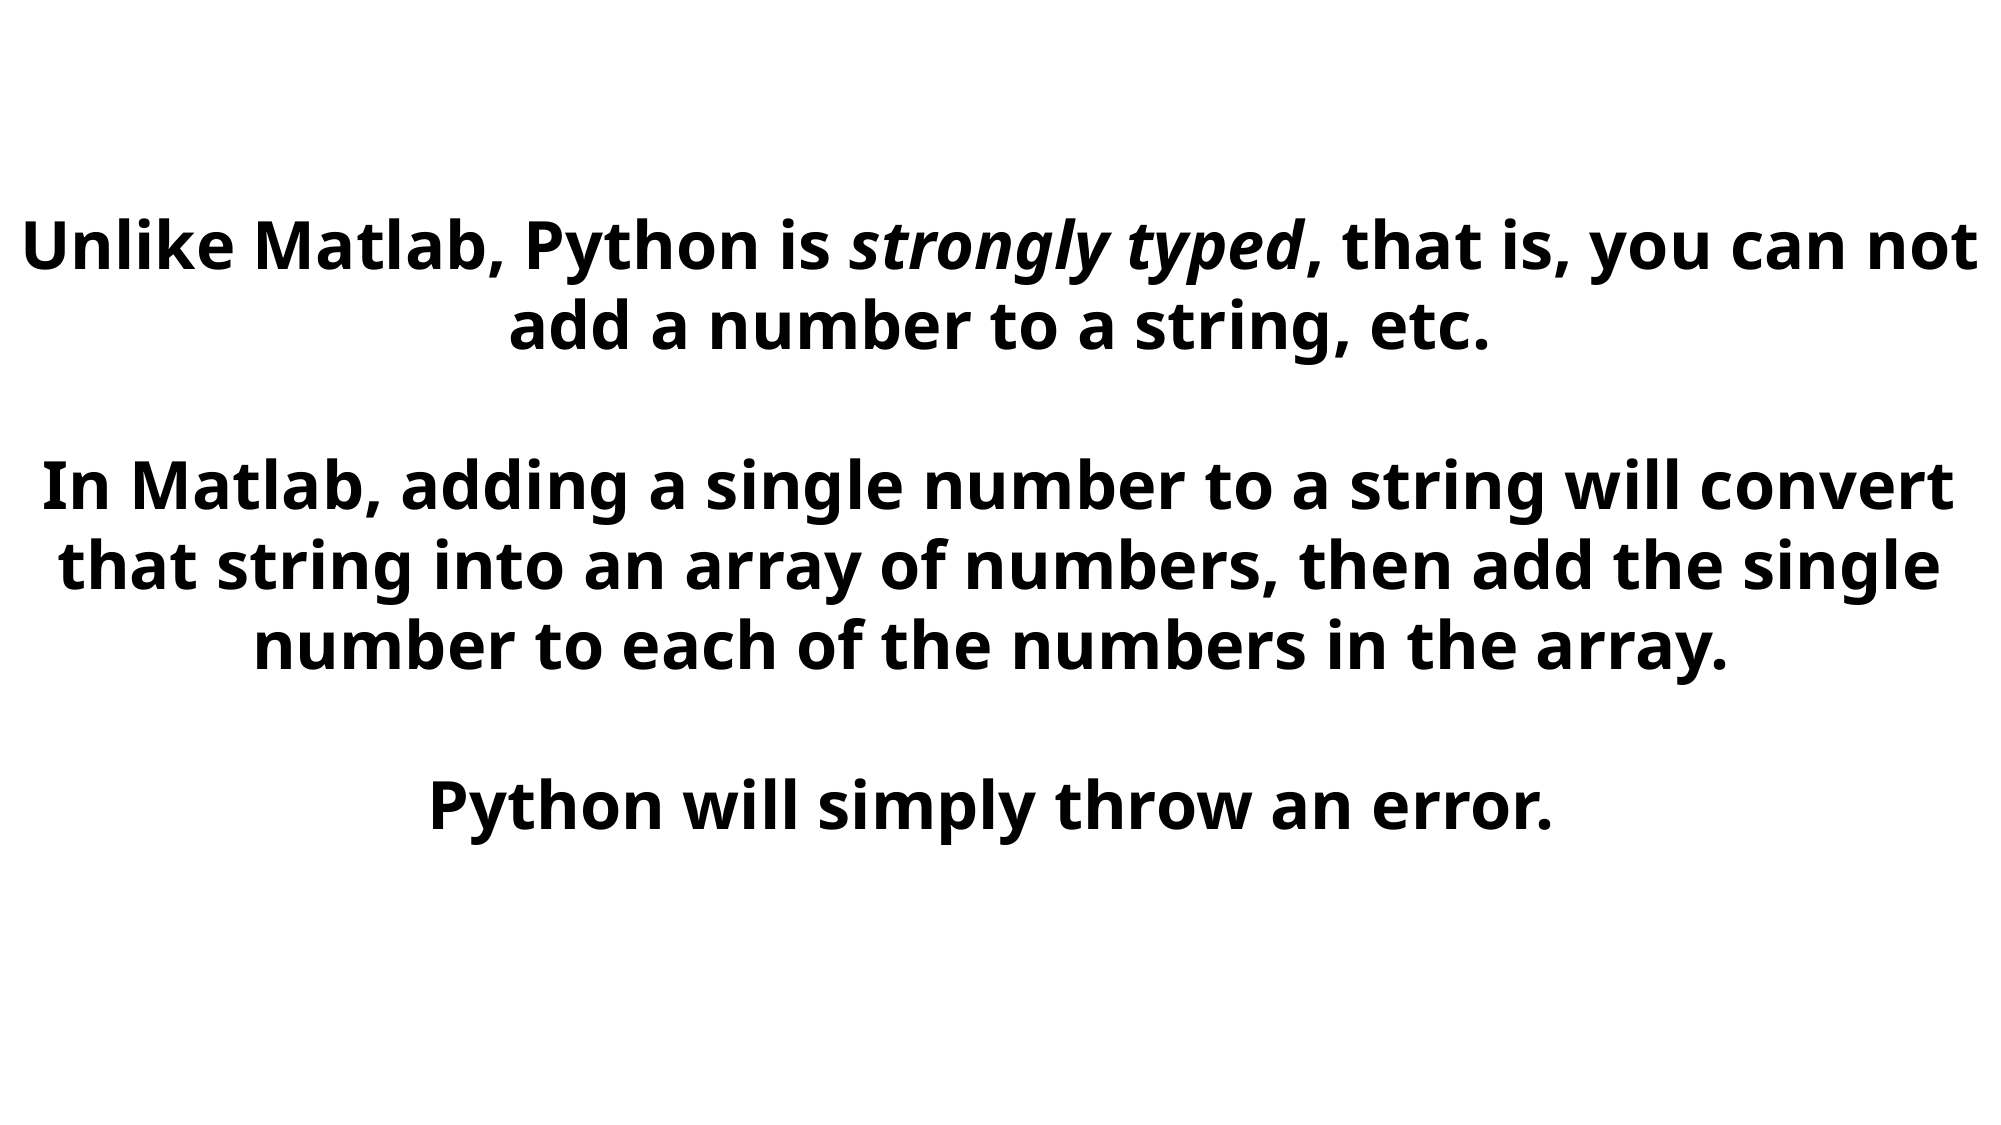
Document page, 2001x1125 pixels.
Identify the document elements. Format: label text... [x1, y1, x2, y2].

text_box Unlike Matlab, Python is strongly typed, that is, you can not add a number to a string, etc. In Matlab, adding a single number to a string will convert that string into an array of numbers, then add the single number to each of the numbers in the array. Python will simply throw an error. [0, 195, 2000, 850]
